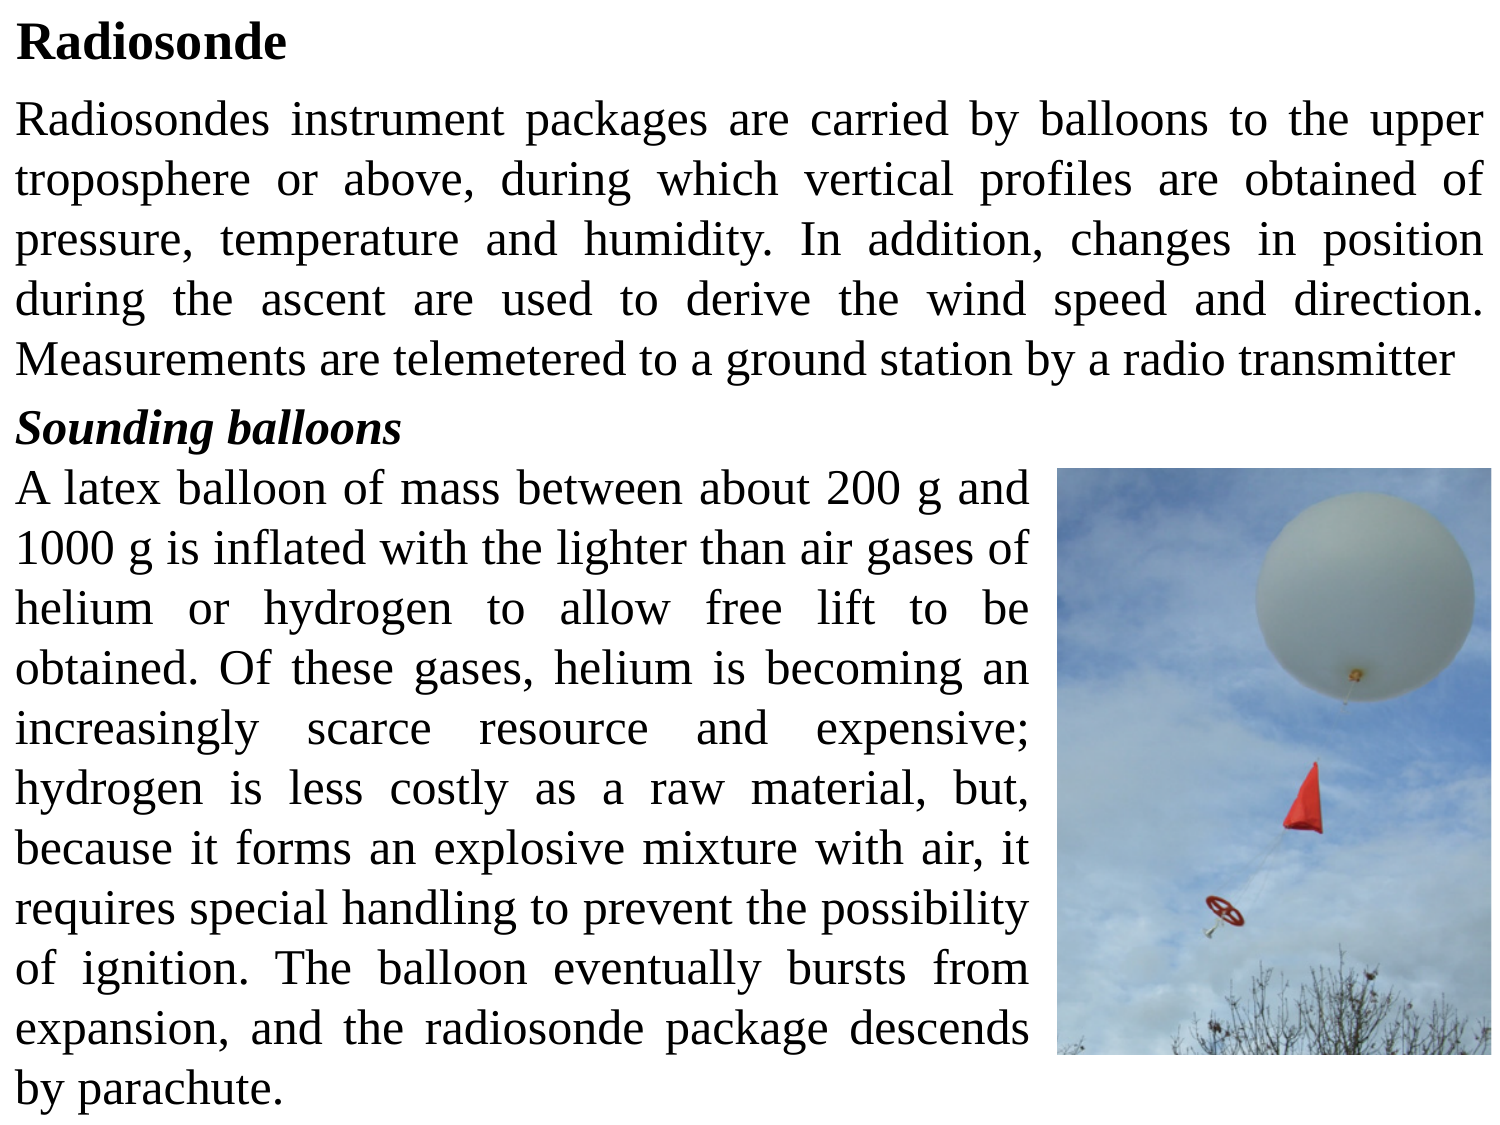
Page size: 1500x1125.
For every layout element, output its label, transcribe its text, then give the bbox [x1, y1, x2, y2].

picture [1056, 467, 1494, 1055]
text_box Sounding balloons A latex balloon of mass between about 200 g and 1000 g is inflated with the lighter than air gases of helium or hydrogen to allow free lift to be obtained. Of these gases, helium is becoming an increasingly scarce resource and expensive; hydrogen is less costly as a raw material, but, because it forms an explosive mixture with air, it requires special handling to prevent the possibility of ignition. The balloon eventually bursts from expansion, and the radiosonde package descends by parachute. [0, 387, 1046, 1122]
text_box Radiosonde [1, 0, 303, 78]
text_box Radiosondes instrument packages are carried by balloons to the upper troposphere or above, during which vertical profiles are obtained of pressure, temperature and humidity. In addition, changes in position during the ascent are used to derive the wind speed and direction. Measurements are telemetered to a ground station by a radio transmitter [0, 78, 1500, 393]
